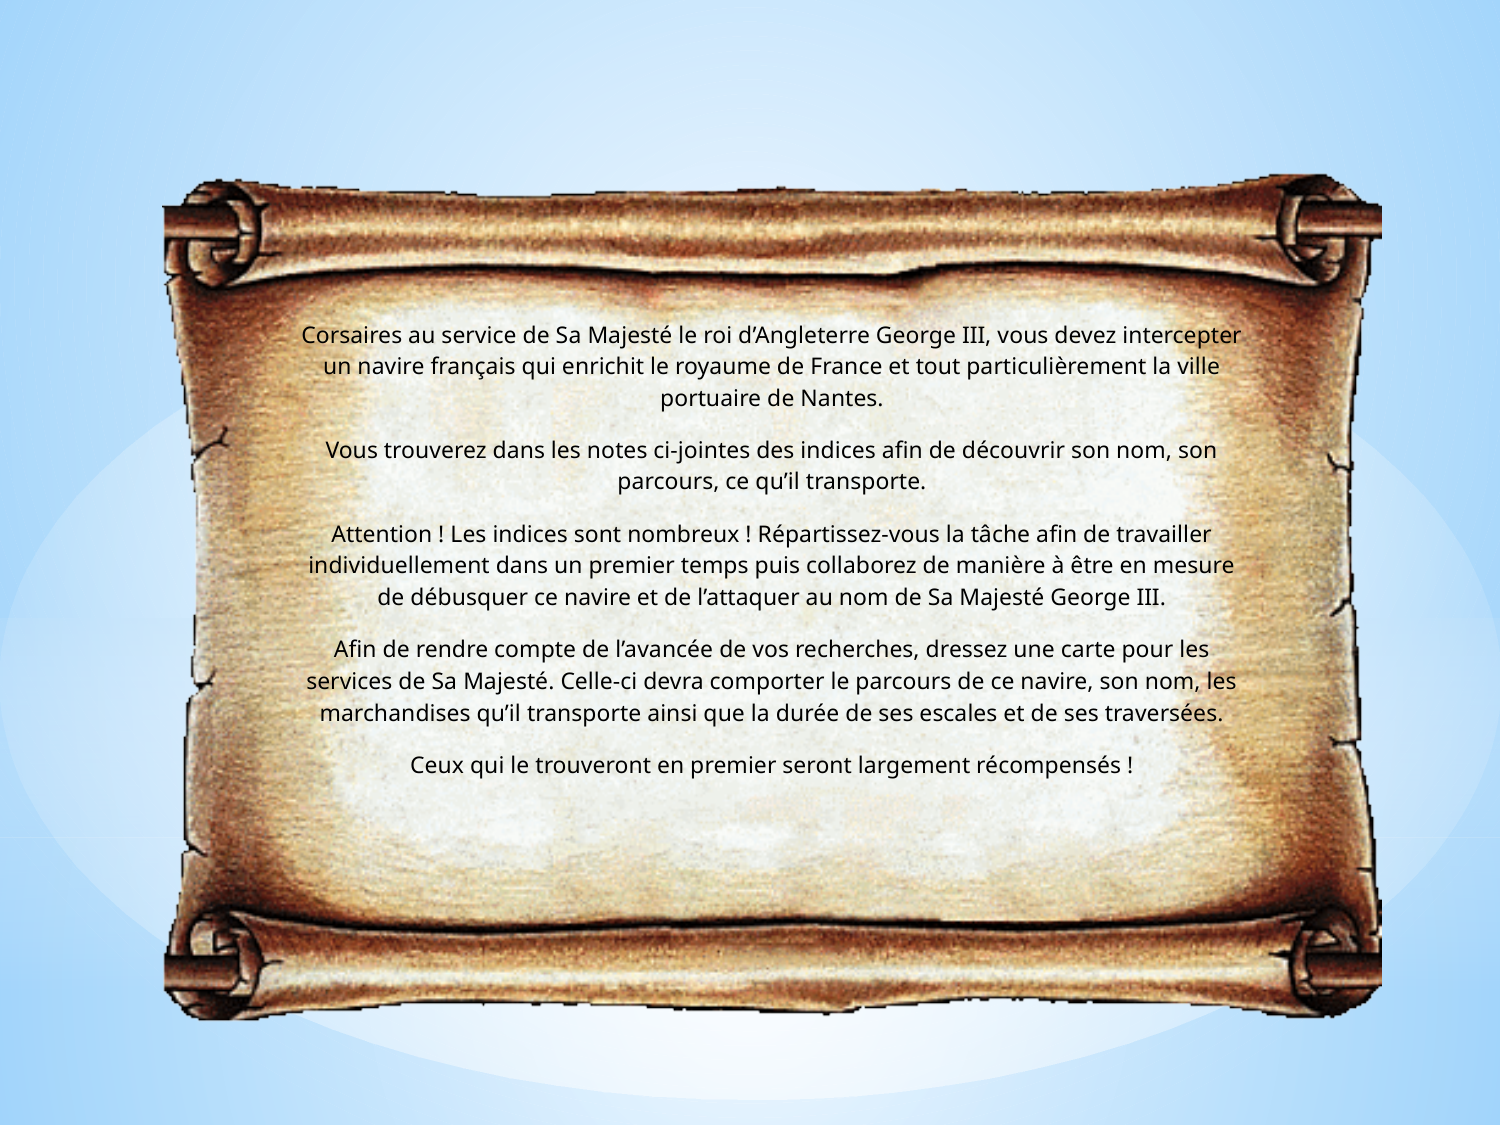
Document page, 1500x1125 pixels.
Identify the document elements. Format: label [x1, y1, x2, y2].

picture [162, 172, 1383, 1024]
